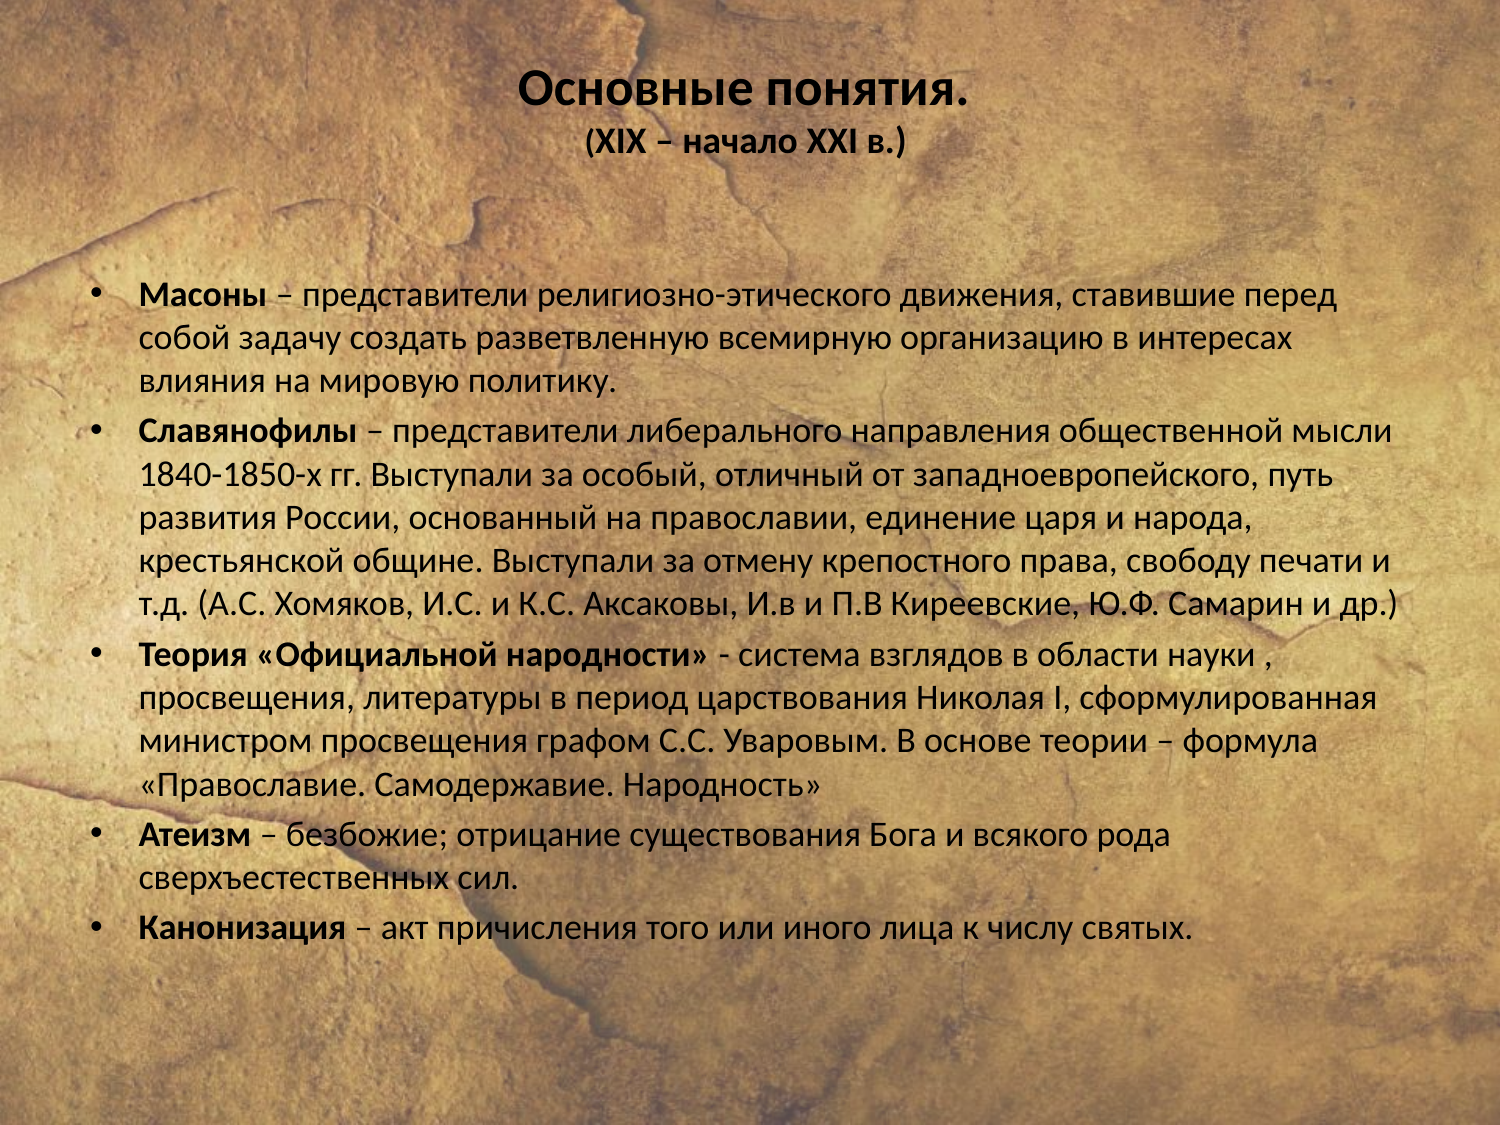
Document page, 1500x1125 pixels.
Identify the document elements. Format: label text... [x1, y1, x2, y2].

title Основные понятия. (XIX – начало XXI в.) [75, 45, 1425, 233]
list Масоны – представители религиозно-этического движения, ставившие перед собой задачу создать разветвленную всемирную организацию в интересах влияния на мировую политику. Славянофилы – представители либерального направления общественной мысли 1840-1850-х гг. Выступали за особый, отличный от западноевропейского, путь развития России, основанный на православии, единение царя и народа, крестьянской общине. Выступали за отмену крепостного права, свободу печати и т.д. (А.С. Хомяков, И.С. и К.С. Аксаковы, И.в и П.В Киреевские, Ю.Ф. Самарин и др.) Теория «Официальной народности» - система взглядов в области науки , просвещения, литературы в период царствования Николая I, сформулированная министром просвещения графом С.С. Уваровым. В основе теории – формула «Православие. Самодержавие. Народность» Атеизм – безбожие; отрицание существования Бога и всякого рода сверхъестественных сил. Канонизация – акт причисления того или иного лица к числу святых. [75, 262, 1425, 1005]
